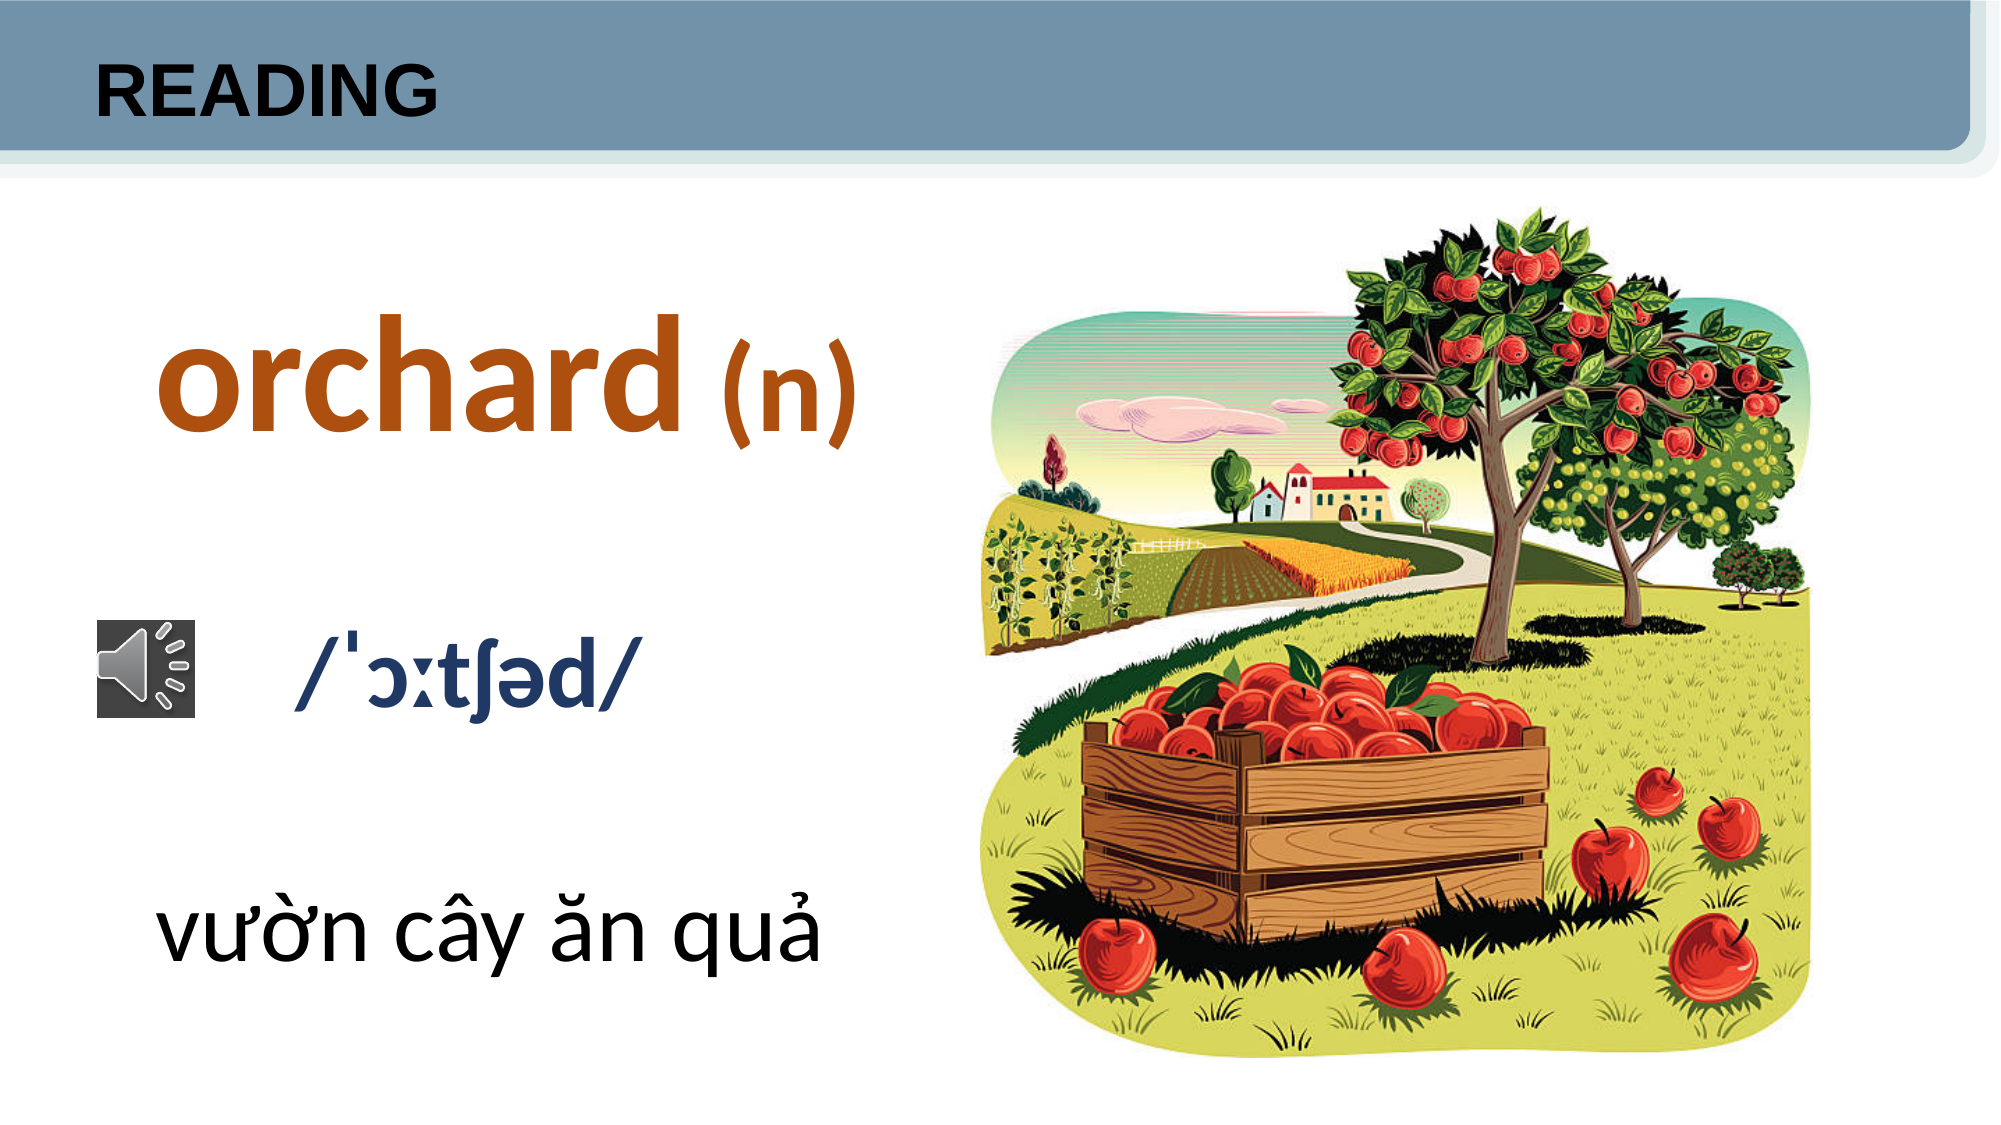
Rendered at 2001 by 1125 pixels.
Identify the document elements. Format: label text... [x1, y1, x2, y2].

text_box vườn cây ăn quả [107, 853, 873, 989]
picture [980, 206, 1813, 1058]
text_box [0, 0, 2000, 179]
text_box orchard (n) [79, 272, 938, 381]
text_box /ˈɔːtʃəd/ [249, 600, 690, 736]
picture [95, 618, 196, 719]
